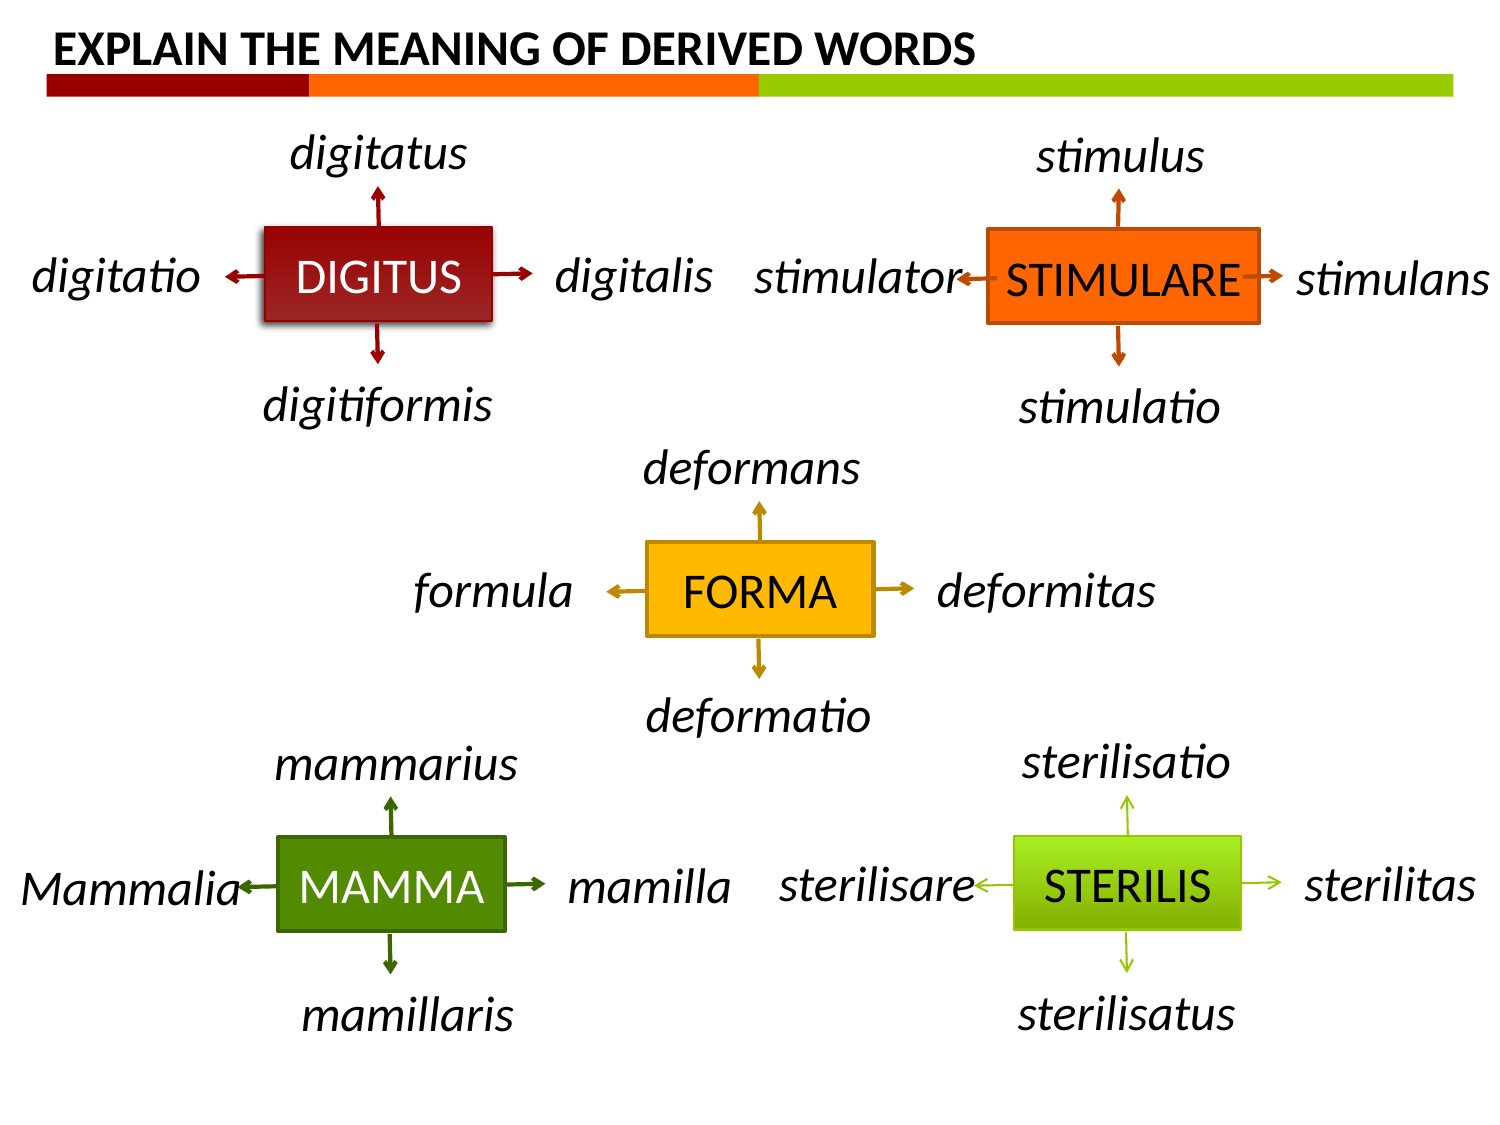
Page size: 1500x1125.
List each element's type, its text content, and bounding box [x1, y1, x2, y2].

text_box mammarius [259, 722, 534, 798]
text_box STERILIS [1013, 835, 1242, 931]
text_box sterilisatus [1002, 972, 1251, 1048]
text_box DIGITUS [264, 226, 493, 322]
text_box digitalis [540, 235, 729, 311]
text_box stimulator [739, 236, 978, 311]
text_box sterilisatio [1006, 721, 1247, 796]
text_box mamillaris [286, 974, 530, 1050]
text_box STIMULARE [986, 227, 1261, 325]
text_box sterilitas [1289, 844, 1492, 920]
text_box mamilla [552, 845, 748, 921]
text_box FORMA [645, 540, 876, 638]
text_box deformatio [630, 675, 887, 751]
text_box EXPLAIN THE MEANING OF DERIVED WORDS [38, 7, 992, 83]
text_box formula [398, 550, 589, 626]
text_box stimulans [1281, 237, 1500, 313]
text_box digitatus [274, 112, 483, 188]
text_box deformans [628, 427, 876, 503]
text_box deformitas [922, 550, 1172, 626]
text_box stimulus [1021, 114, 1220, 190]
text_box Mammalia [5, 847, 257, 923]
text_box digitiformis [247, 364, 508, 439]
text_box digitatio [16, 235, 217, 311]
text_box sterilisare [763, 844, 992, 920]
text_box stimulatio [1003, 366, 1237, 442]
text_box MAMMA [276, 835, 507, 933]
